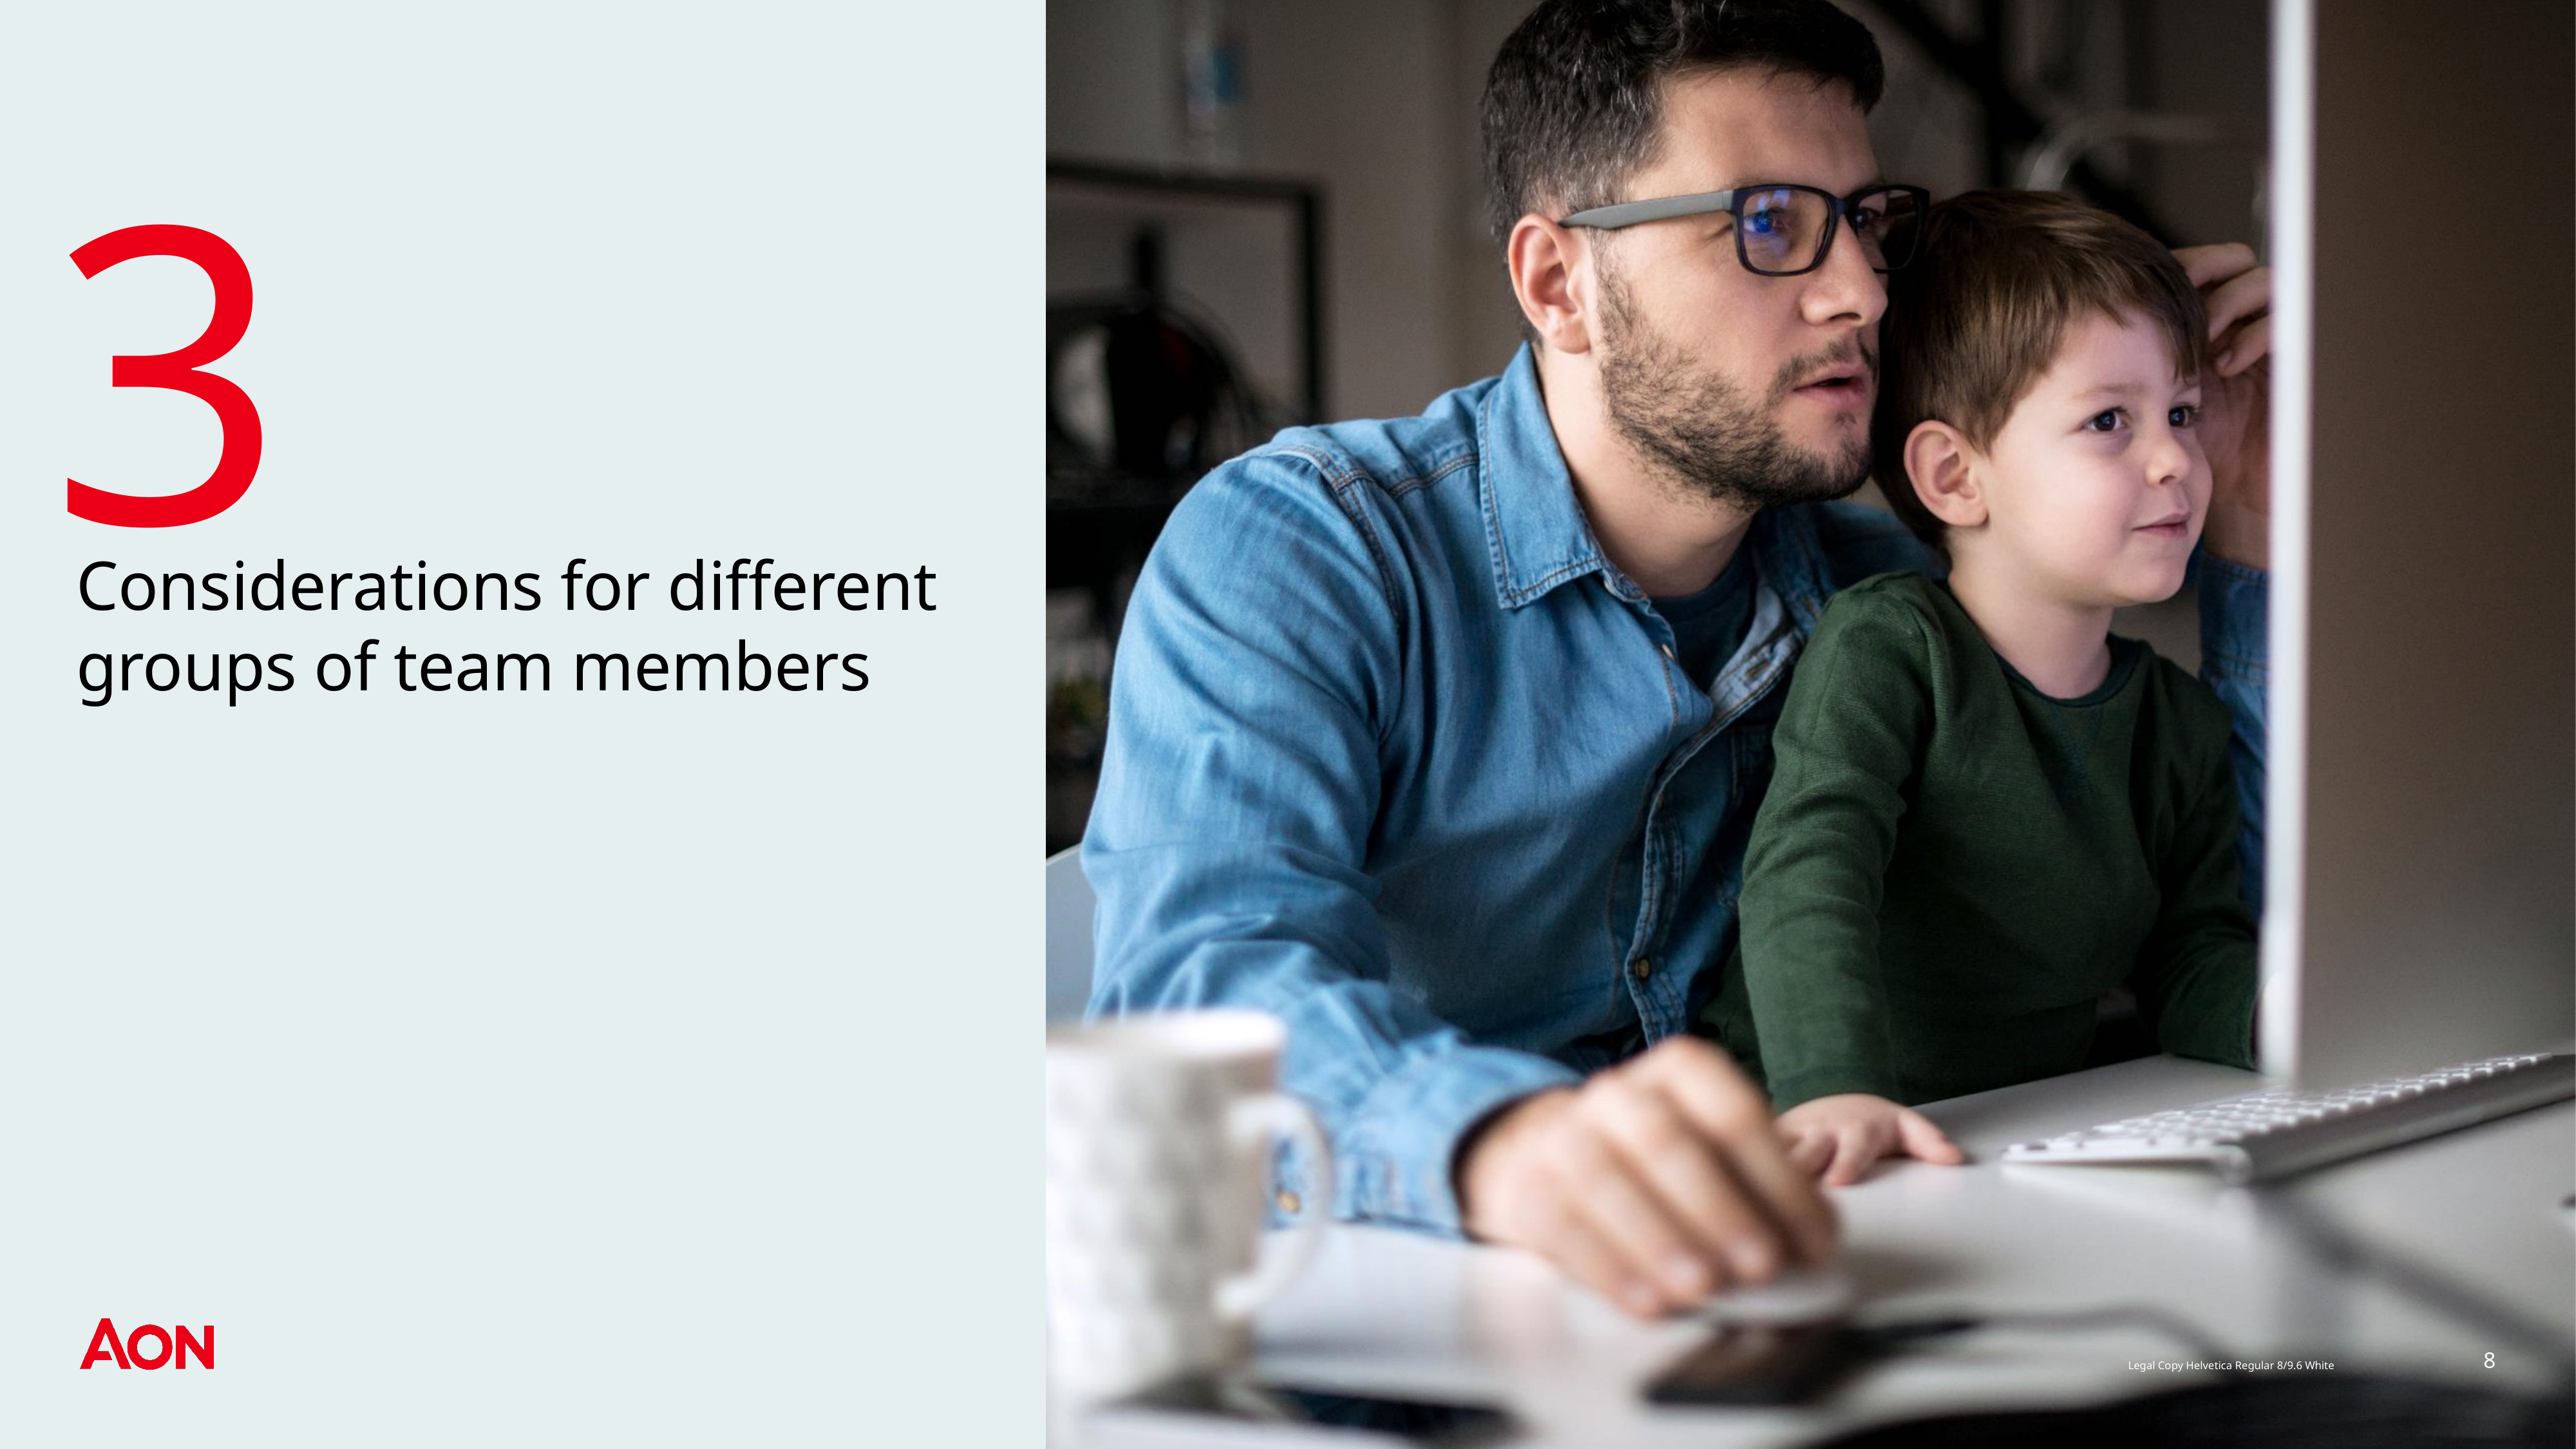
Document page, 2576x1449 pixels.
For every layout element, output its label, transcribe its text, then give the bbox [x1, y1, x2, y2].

picture [1046, 0, 2576, 1449]
picture [80, 1318, 214, 1370]
title Considerations for different groups of team members [76, 543, 965, 741]
subtitle 3 [49, 111, 954, 544]
